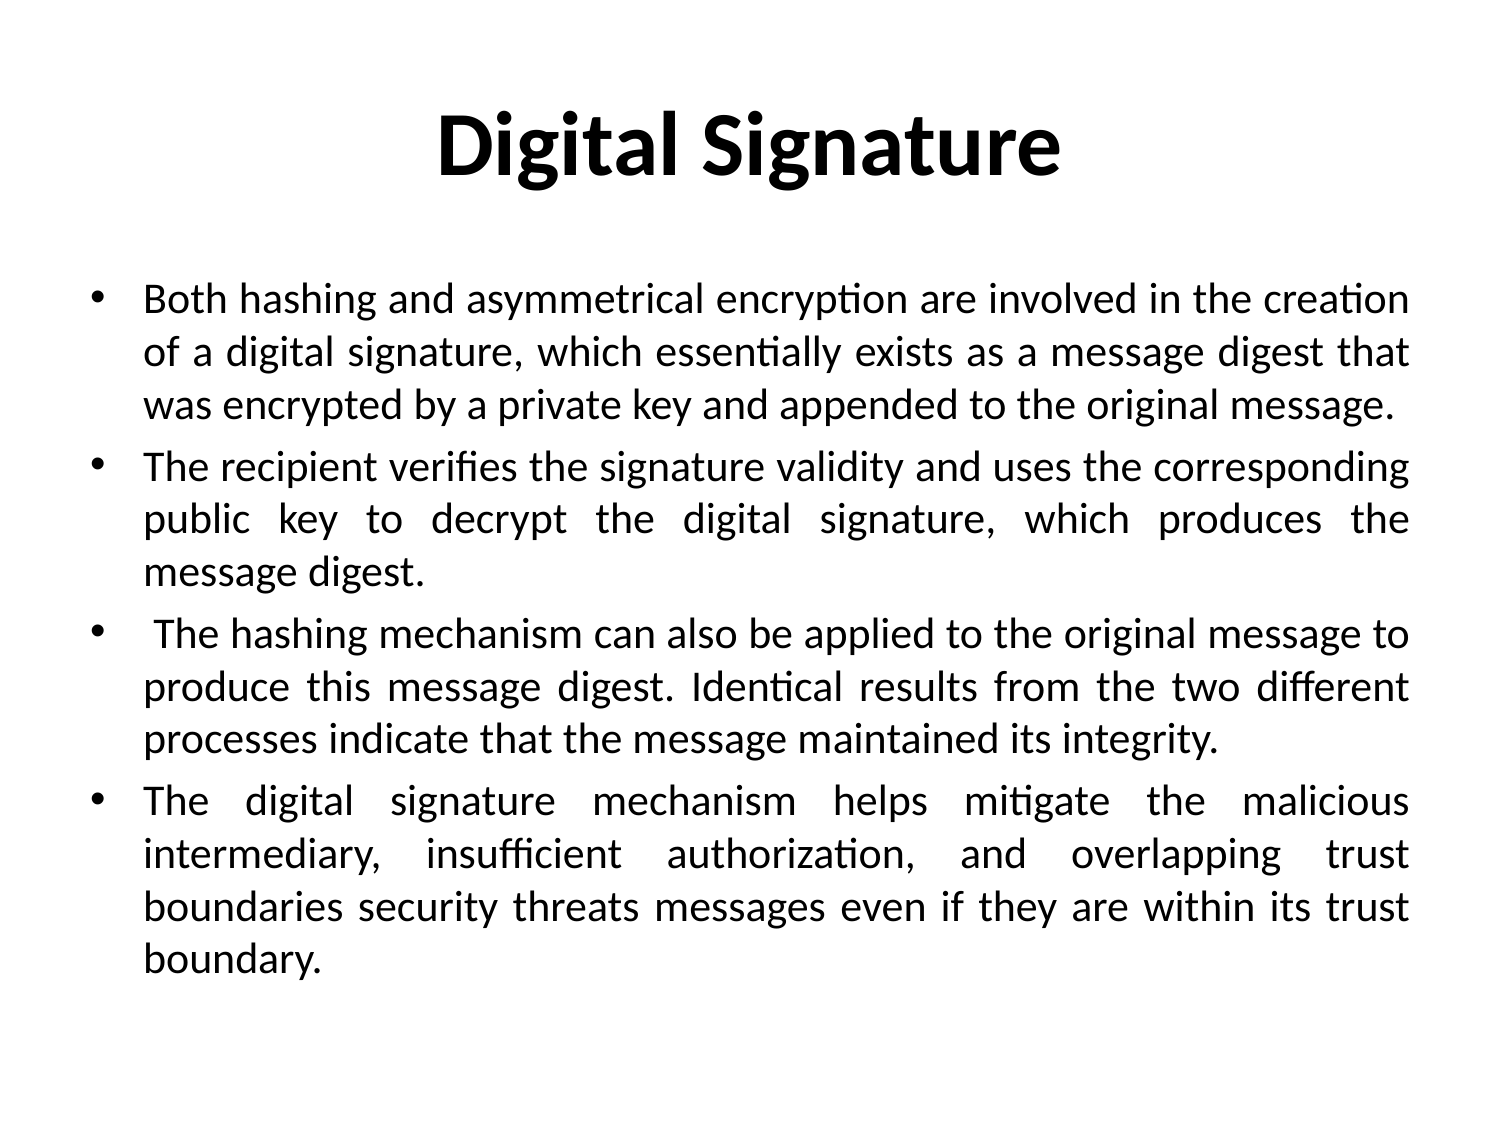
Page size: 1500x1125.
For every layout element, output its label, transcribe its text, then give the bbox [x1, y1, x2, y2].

list Both hashing and asymmetrical encryption are involved in the creation of a digital signature, which essentially exists as a message digest that was encrypted by a private key and appended to the original message. The recipient verifies the signature validity and uses the corresponding public key to decrypt the digital signature, which produces the message digest. The hashing mechanism can also be applied to the original message to produce this message digest. Identical results from the two different processes indicate that the message maintained its integrity. The digital signature mechanism helps mitigate the malicious intermediary, insufficient authorization, and overlapping trust boundaries security threats messages even if they are within its trust boundary. [75, 262, 1425, 1005]
title Digital Signature [75, 45, 1425, 233]
